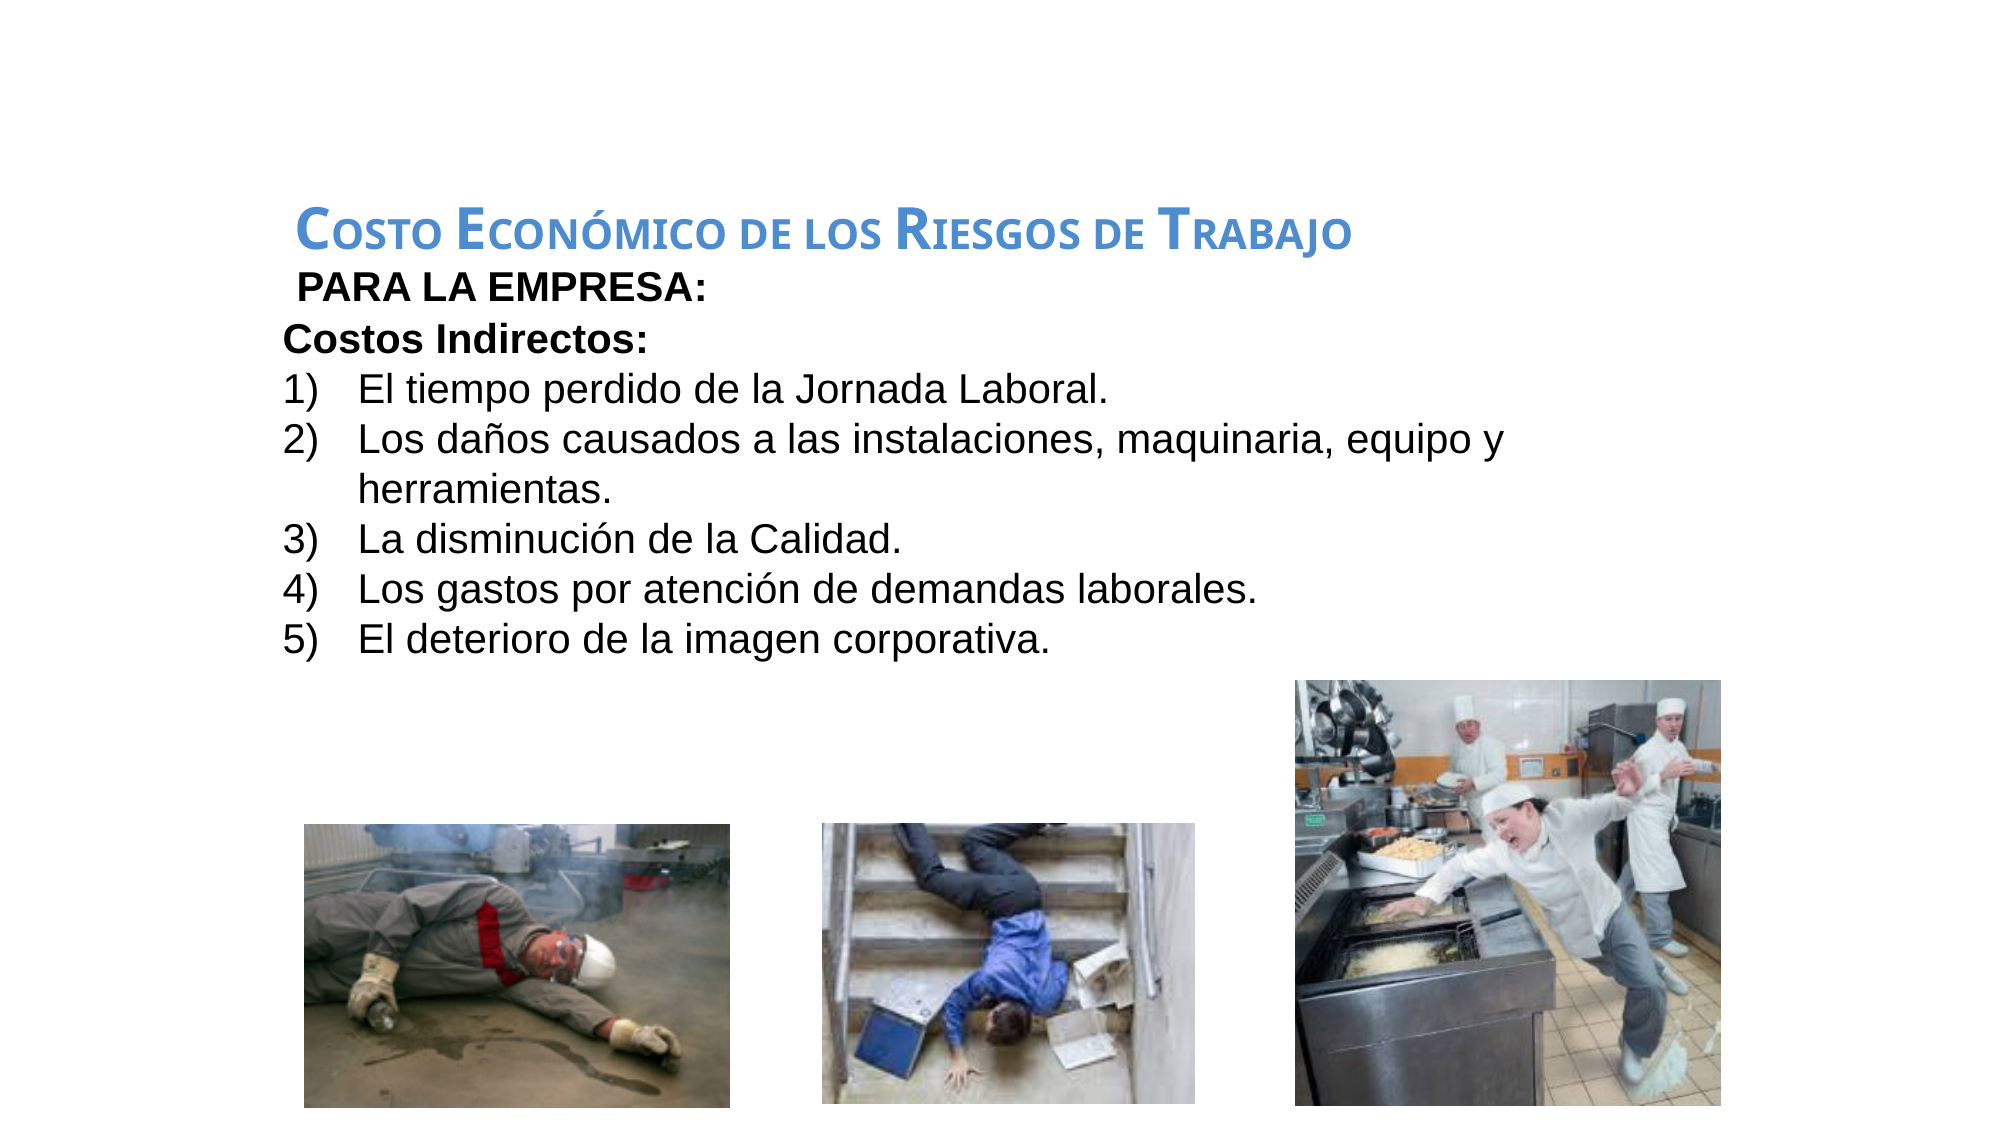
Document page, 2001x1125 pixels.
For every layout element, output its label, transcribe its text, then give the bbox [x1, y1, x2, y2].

picture [1295, 680, 1721, 1106]
picture [822, 823, 1195, 1104]
text_box COSTO ECONÓMICO DE LOS RIESGOS DE TRABAJO [279, 170, 1650, 269]
picture [304, 824, 730, 1108]
text_box PARA LA EMPRESA: [281, 252, 734, 304]
text_box Costos Indirectos: El tiempo perdido de la Jornada Laboral. Los daños causados a las instalaciones, maquinaria, equipo y herramientas. La disminución de la Calidad. Los gastos por atención de demandas laborales. El deterioro de la imagen corporativa. [267, 304, 1709, 670]
